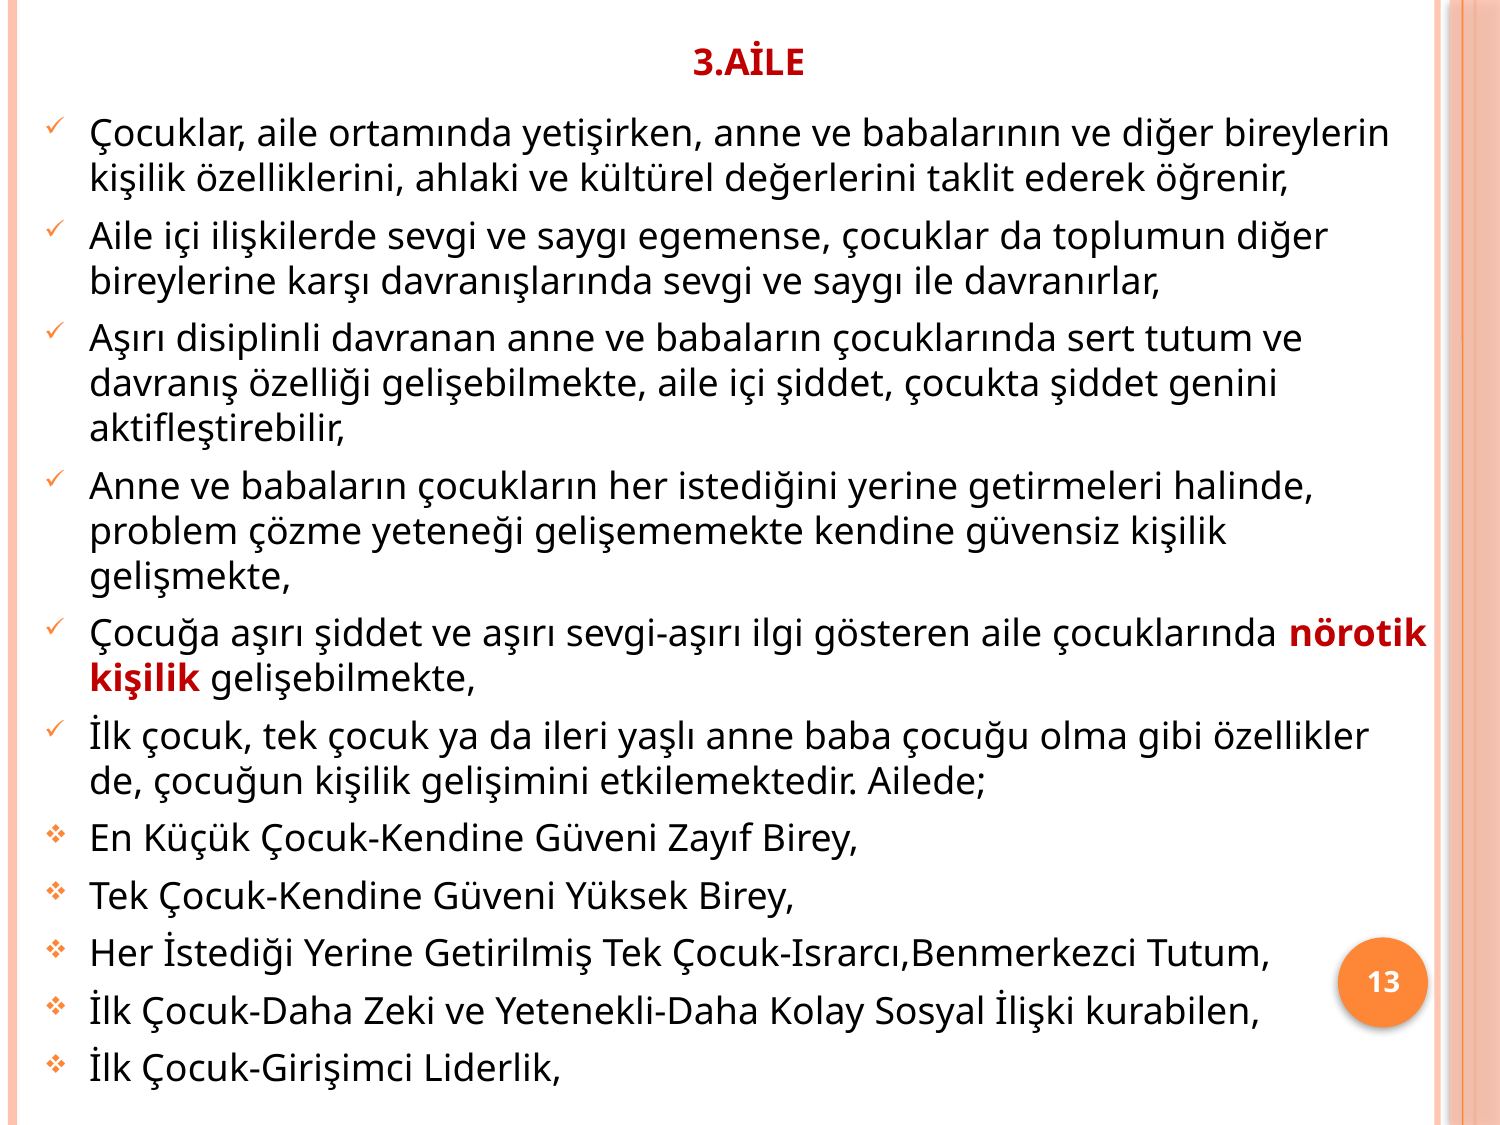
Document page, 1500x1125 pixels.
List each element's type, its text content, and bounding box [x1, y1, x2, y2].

slide_number 13 [1333, 940, 1434, 1027]
list Çocuklar, aile ortamında yetişirken, anne ve babalarının ve diğer bireylerin kişilik özelliklerini, ahlaki ve kültürel değerlerini taklit ederek öğrenir, Aile içi ilişkilerde sevgi ve saygı egemense, çocuklar da toplumun diğer bireylerine karşı davranışlarında sevgi ve saygı ile davranırlar, Aşırı disiplinli davranan anne ve babaların çocuklarında sert tutum ve davranış özelliği gelişebilmekte, aile içi şiddet, çocukta şiddet genini aktifleştirebilir, Anne ve babaların çocukların her istediğini yerine getirmeleri halinde, problem çözme yeteneği gelişememekte kendine güvensiz kişilik gelişmekte, Çocuğa aşırı şiddet ve aşırı sevgi-aşırı ilgi gösteren aile çocuklarında nörotik kişilik gelişebilmekte, İlk çocuk, tek çocuk ya da ileri yaşlı anne baba çocuğu olma gibi özellikler de, çocuğun kişilik gelişimini etkilemektedir. Ailede; En Küçük Çocuk-Kendine Güveni Zayıf Birey, Tek Çocuk-Kendine Güveni Yüksek Birey, Her İstediği Yerine Getirilmiş Tek Çocuk-Israrcı,Benmerkezci Tutum, İlk Çocuk-Daha Zeki ve Yetenekli-Daha Kolay Sosyal İlişki kurabilen, İlk Çocuk-Girişimci Liderlik, [29, 101, 1447, 1094]
title 3.Aile [75, 30, 1424, 90]
